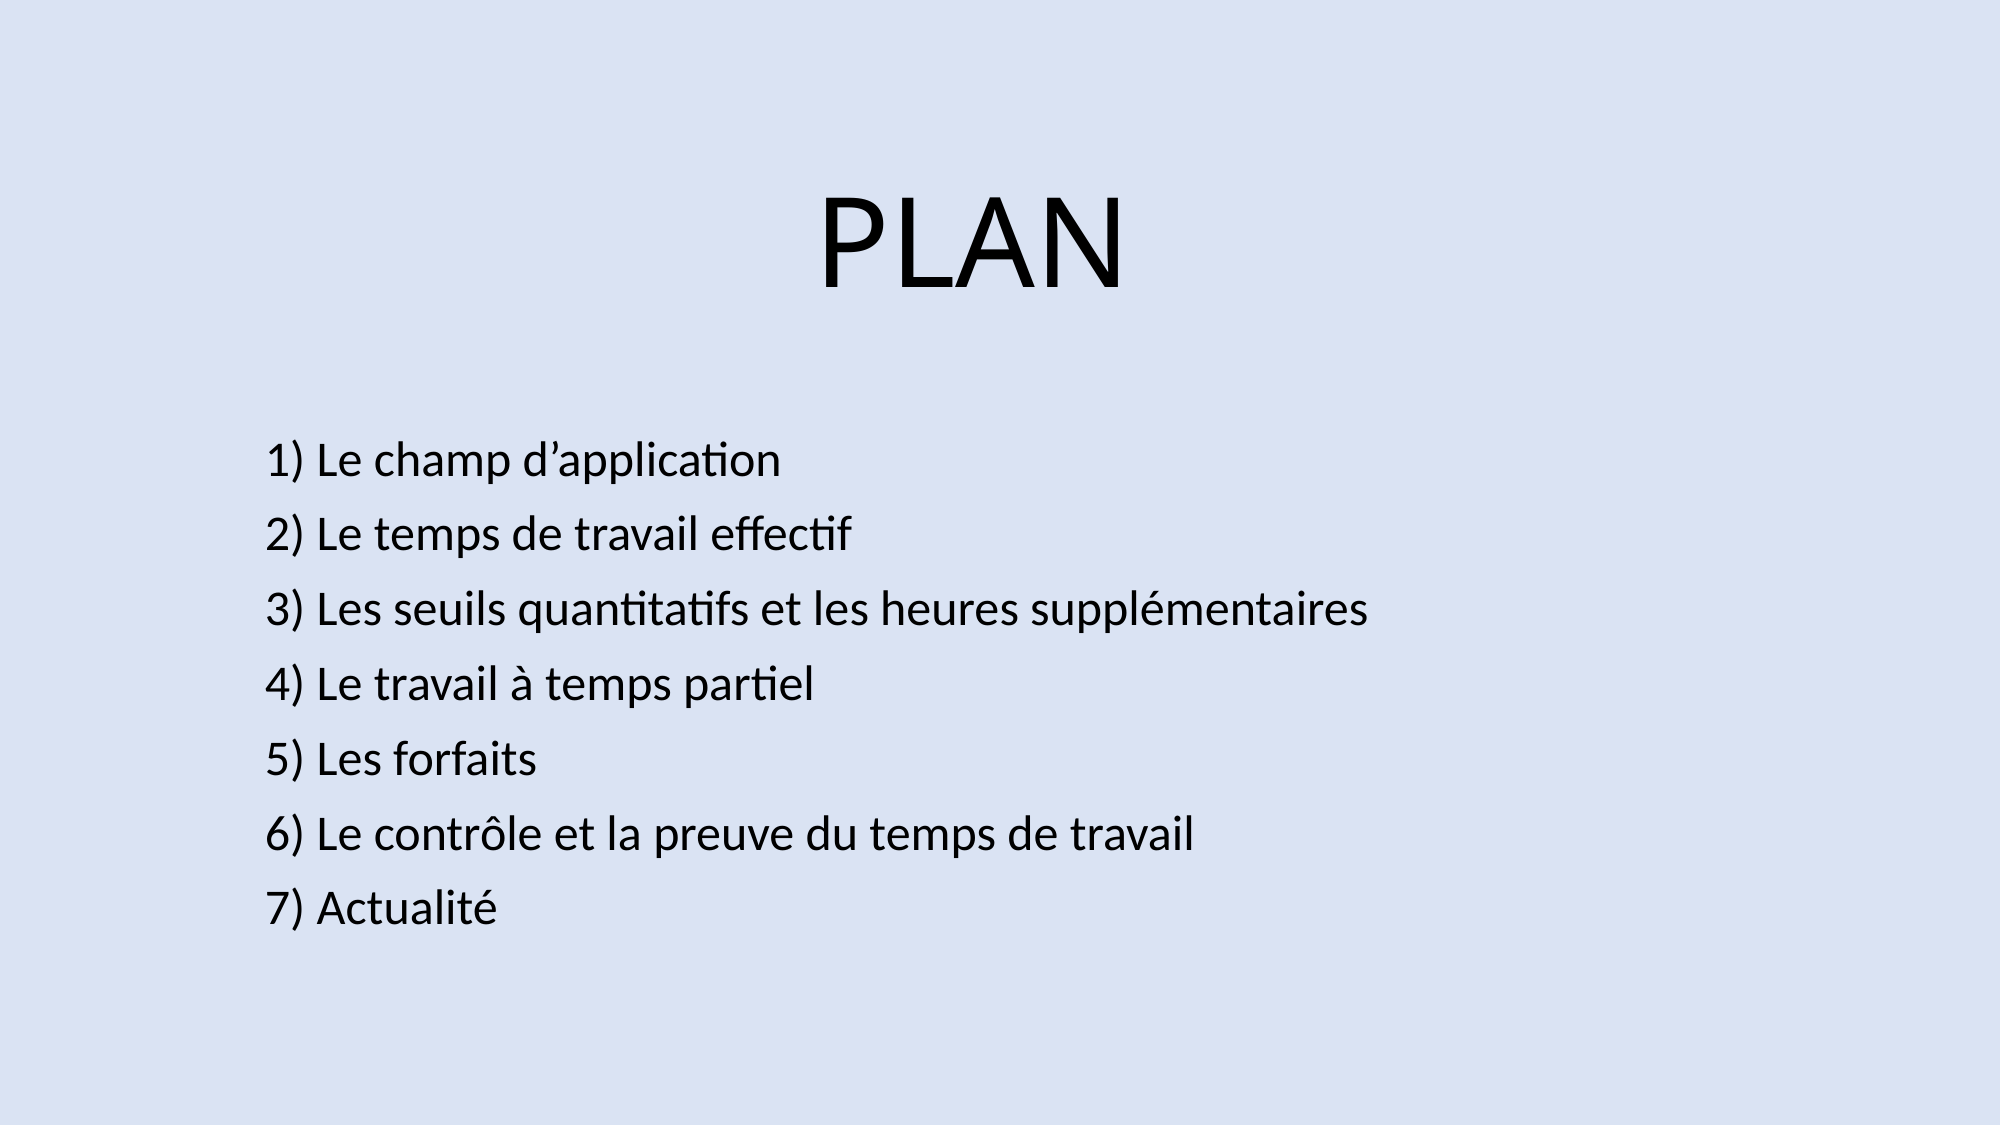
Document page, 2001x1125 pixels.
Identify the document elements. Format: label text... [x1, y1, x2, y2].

title PLAN [222, 110, 1723, 323]
subtitle 1) Le champ d’application 2) Le temps de travail effectif 3) Les seuils quantitatifs et les heures supplémentaires 4) Le travail à temps partiel 5) Les forfaits 6) Le contrôle et la preuve du temps de travail 7) Actualité [249, 344, 1750, 1006]
